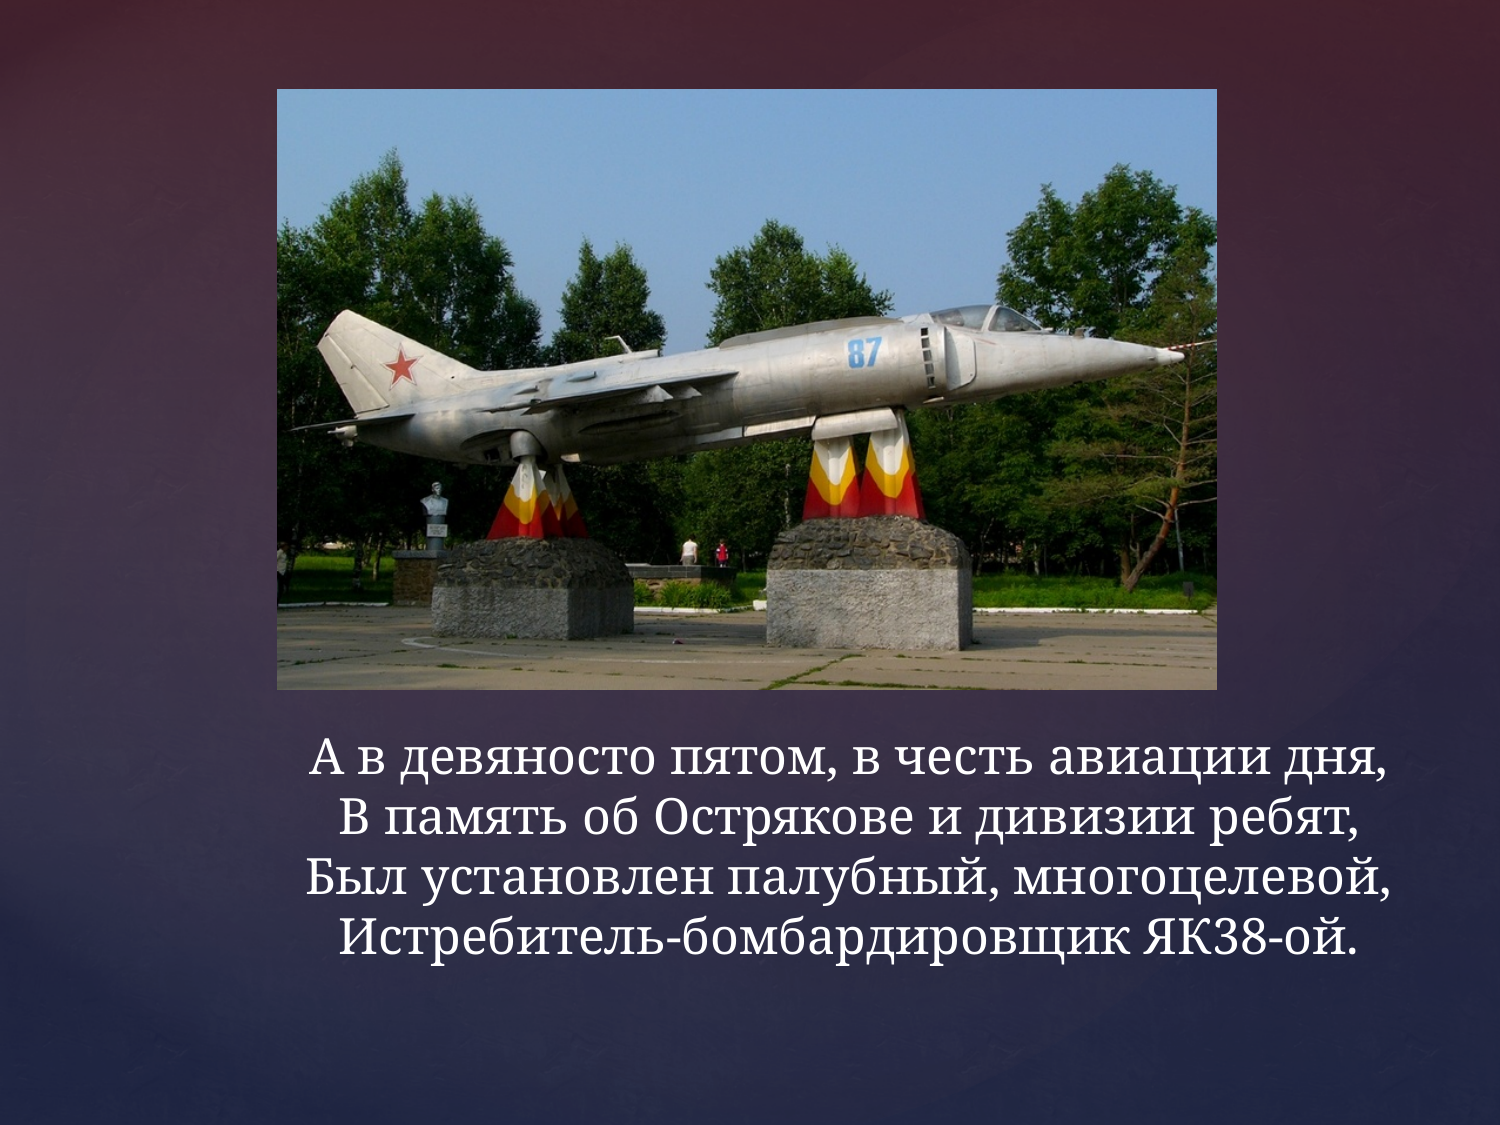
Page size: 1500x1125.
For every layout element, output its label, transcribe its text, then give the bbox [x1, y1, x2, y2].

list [276, 89, 1218, 691]
title А в девяносто пятом, в честь авиации дня, В память об Острякове и дивизии ребят, Был установлен палубный, многоцелевой, Истребитель-бомбардировщик ЯК38-ой. [230, 822, 1468, 973]
